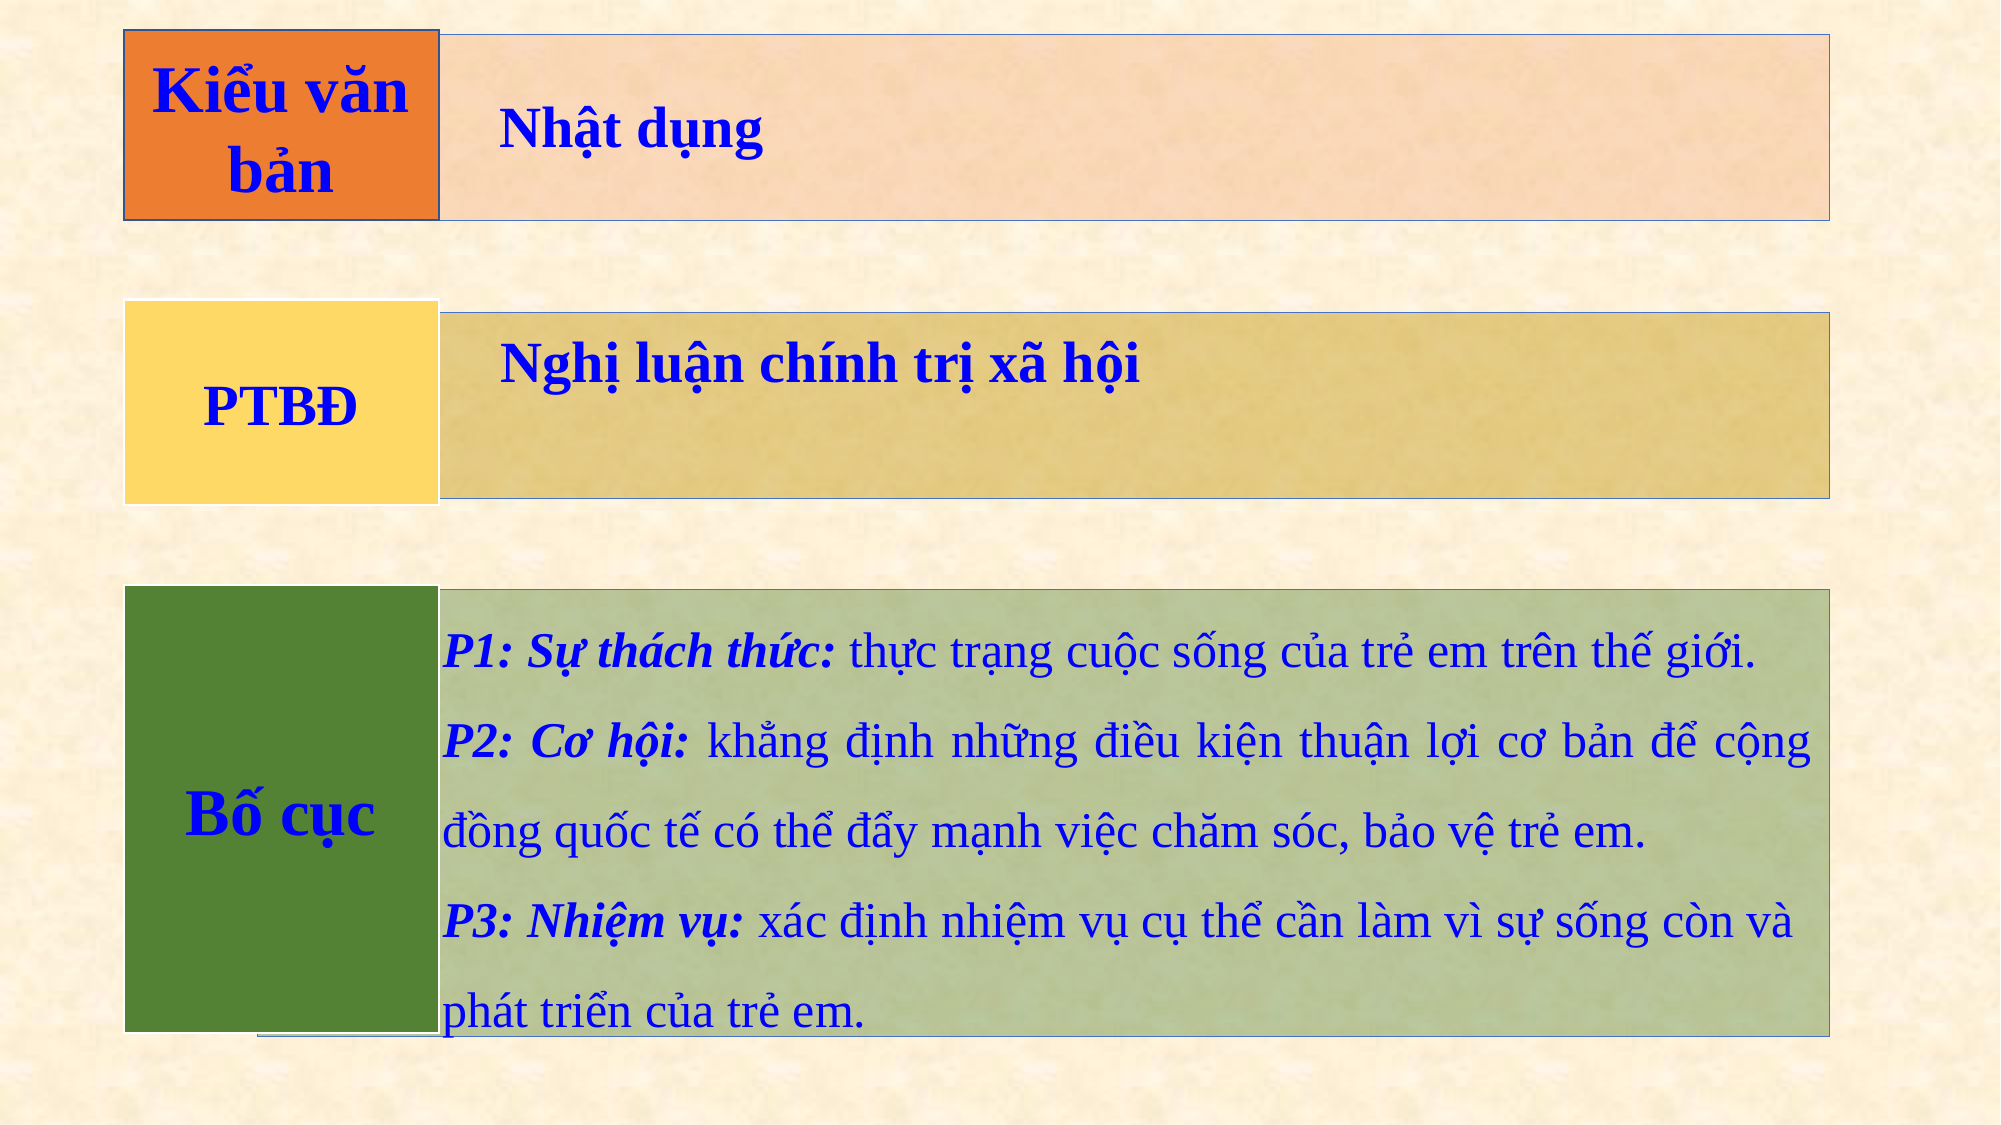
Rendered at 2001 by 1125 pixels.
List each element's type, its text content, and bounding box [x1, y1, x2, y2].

text_box P1: Sự thách thức: thực trạng cuộc sống của trẻ em trên thế giới. P2: Cơ hội: khẳng định những điều kiện thuận lợi cơ bản để cộng đồng quốc tế có thể đẩy mạnh việc chăm sóc, bảo vệ trẻ em. P3: Nhiệm vụ: xác định nhiệm vụ cụ thể cần làm vì sự sống còn và phát triển của trẻ em. [257, 589, 1830, 1037]
text_box Bố cục [123, 584, 440, 1034]
text_box Kiểu văn bản [123, 29, 440, 221]
text_box [440, 34, 1830, 221]
text_box PTBĐ [123, 298, 440, 506]
picture [0, 0, 2001, 1125]
text_box Nghị luận chính trị xã hội [440, 312, 1830, 499]
table_header Nhật dụng [480, 95, 1818, 238]
